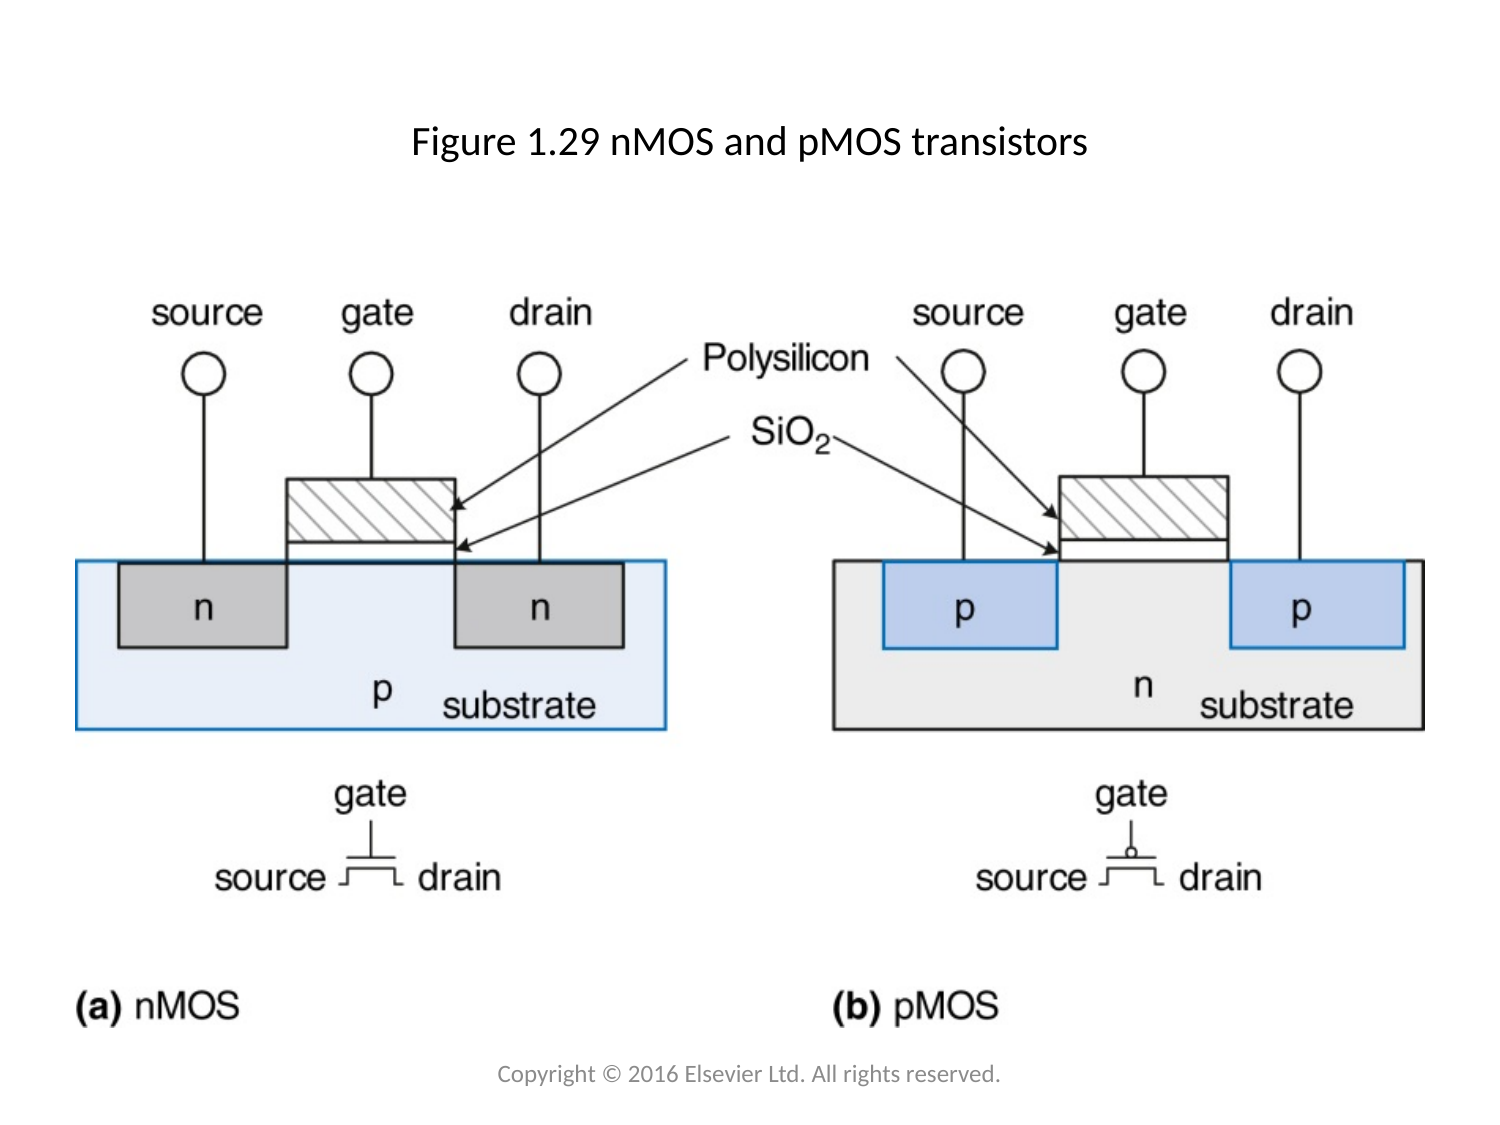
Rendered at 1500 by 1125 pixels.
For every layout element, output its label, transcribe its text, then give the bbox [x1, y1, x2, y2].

title Figure 1.29 nMOS and pMOS transistors [75, 45, 1425, 233]
footer Copyright © 2016 Elsevier Ltd. All rights reserved. [437, 1042, 1063, 1103]
picture [74, 292, 1426, 1028]
